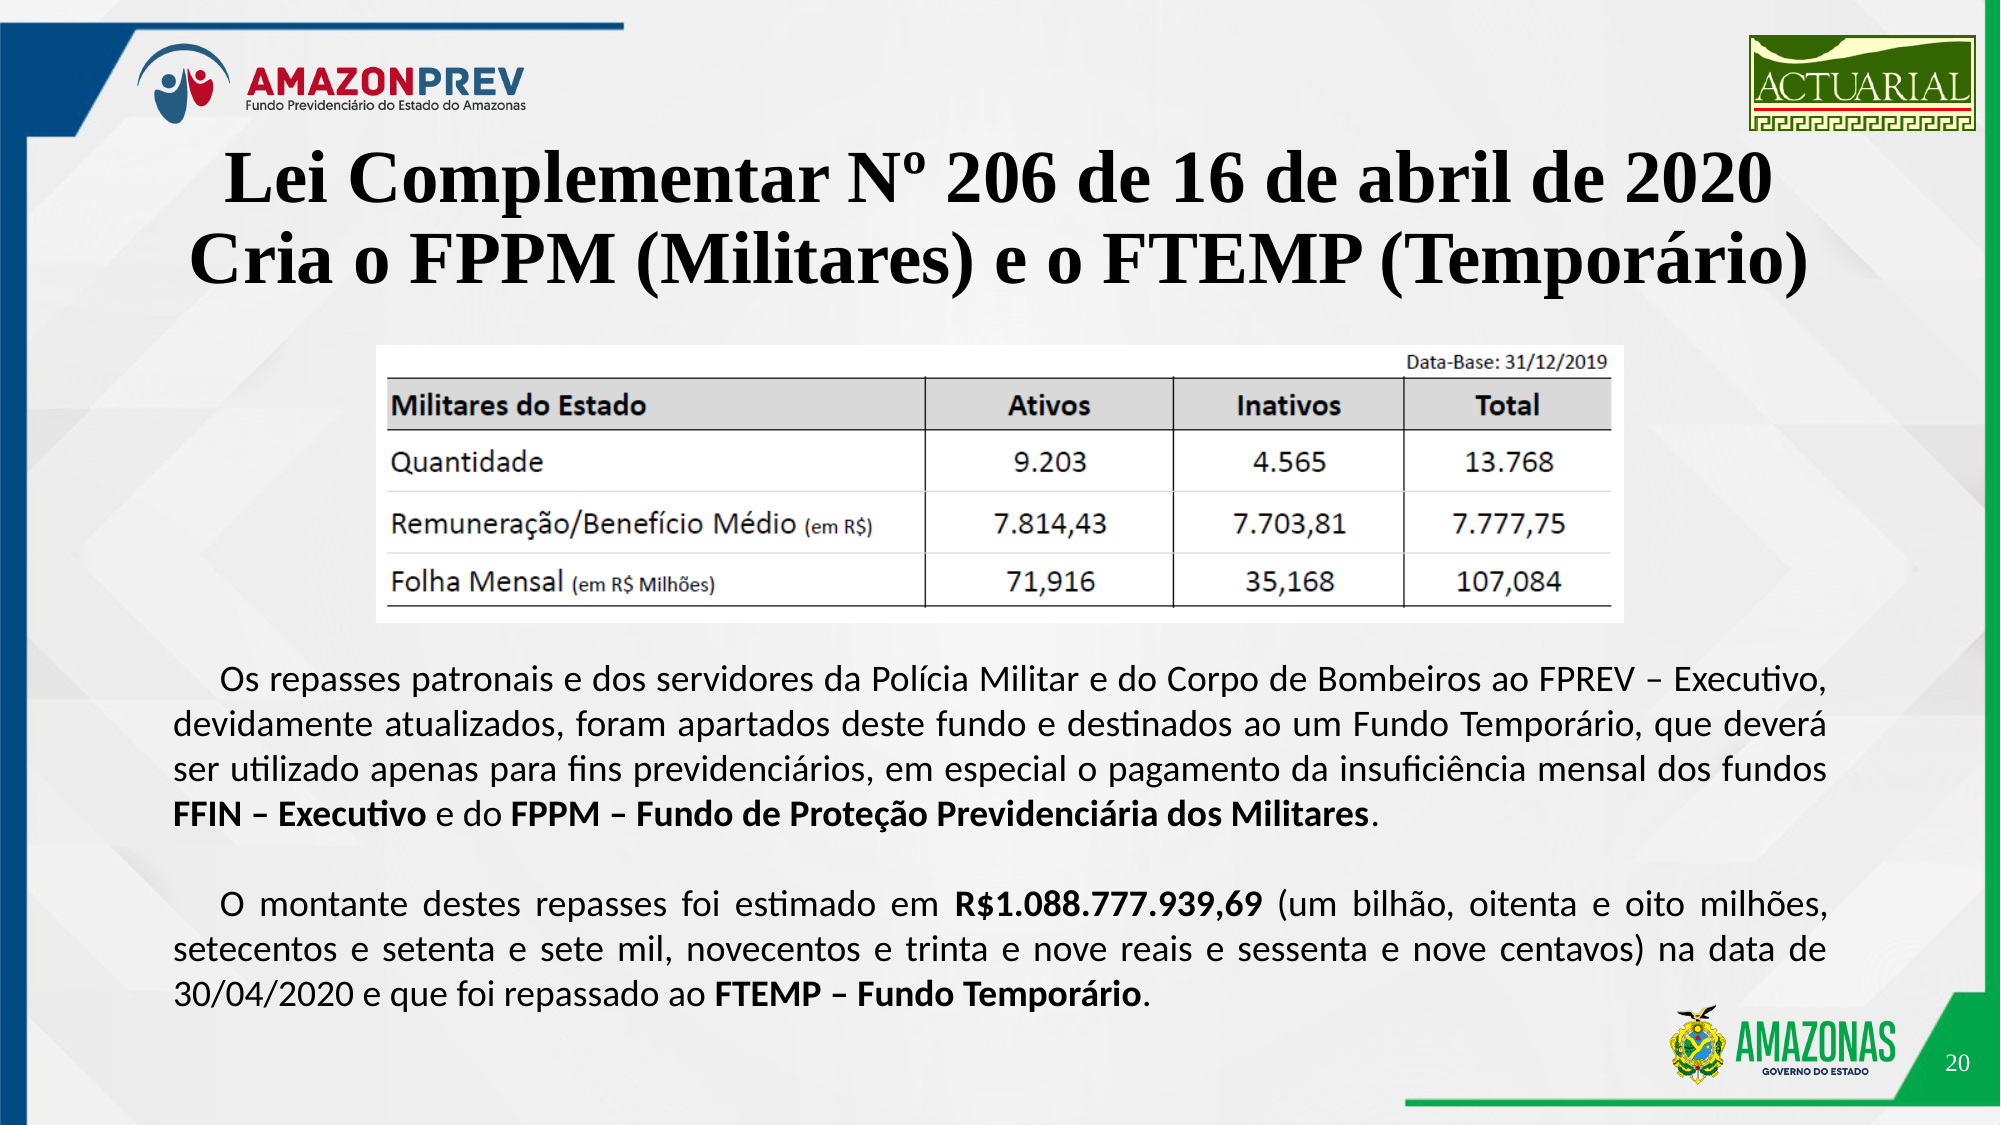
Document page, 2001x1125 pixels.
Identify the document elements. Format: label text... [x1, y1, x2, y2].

text_box Os repasses patronais e dos servidores da Polícia Militar e do Corpo de Bombeiros ao FPREV – Executivo, devidamente atualizados, foram apartados deste fundo e destinados ao um Fundo Temporário, que deverá ser utilizado apenas para fins previdenciários, em especial o pagamento da insuficiência mensal dos fundos FFIN – Executivo e do FPPM – Fundo de Proteção Previdenciária dos Militares. O montante destes repasses foi estimado em R$1.088.777.939,69 (um bilhão, oitenta e oito milhões, setecentos e setenta e sete mil, novecentos e trinta e nove reais e sessenta e nove centavos) na data de 30/04/2020 e que foi repassado ao FTEMP – Fundo Temporário. [173, 646, 1830, 998]
title Lei Complementar Nº 206 de 16 de abril de 2020 Cria o FPPM (Militares) e o FTEMP (Temporário) [137, 130, 1863, 308]
picture [0, 0, 2001, 1125]
text_box 20 [1928, 1039, 1988, 1085]
text_box [137, 308, 1830, 998]
